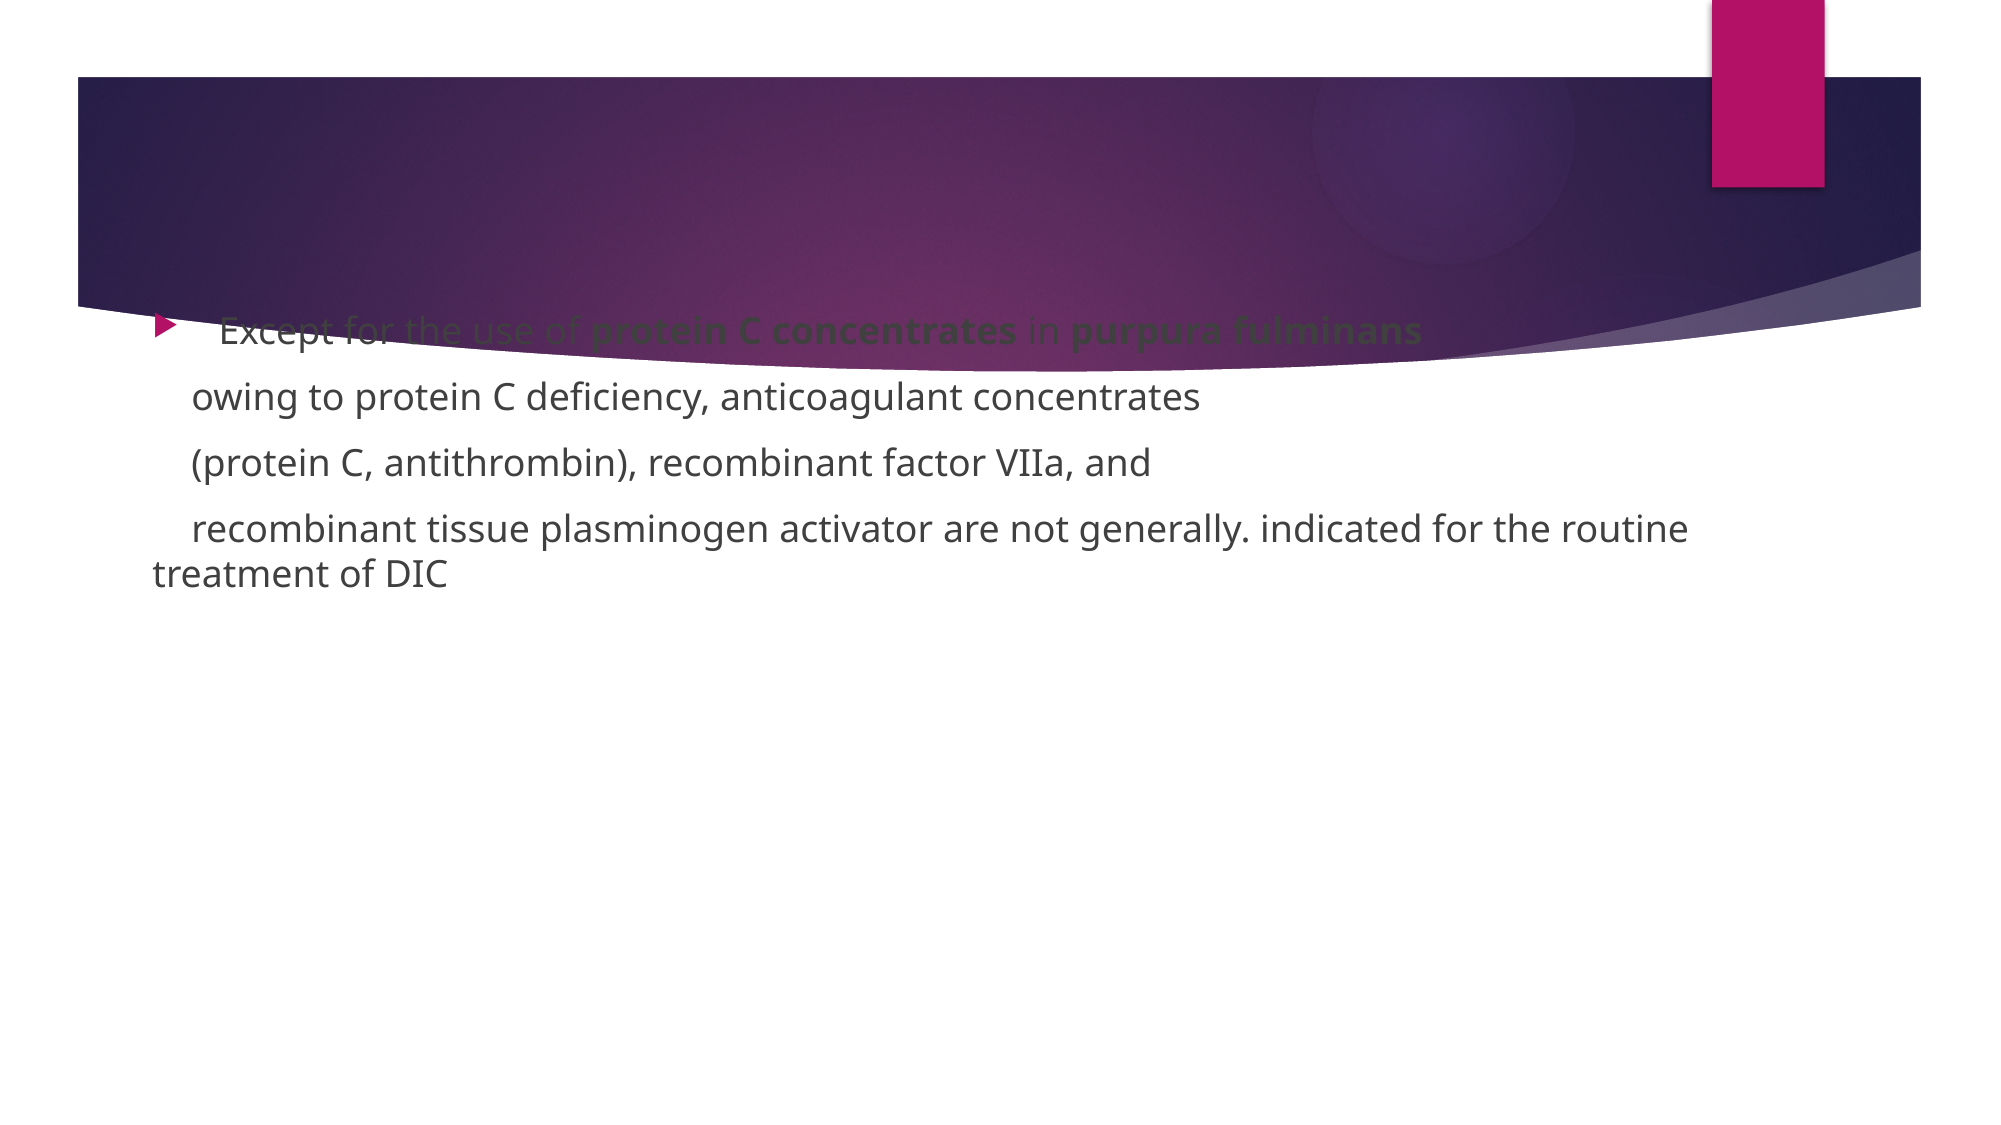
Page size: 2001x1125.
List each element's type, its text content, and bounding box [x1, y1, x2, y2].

list Except for the use of protein C concentrates in purpura fulminans owing to protein C deficiency, anticoagulant concentrates (protein C, antithrombin), recombinant factor VIIa, and recombinant tissue plasminogen activator are not generally. indicated for the routine treatment of DIC [137, 299, 1857, 1014]
